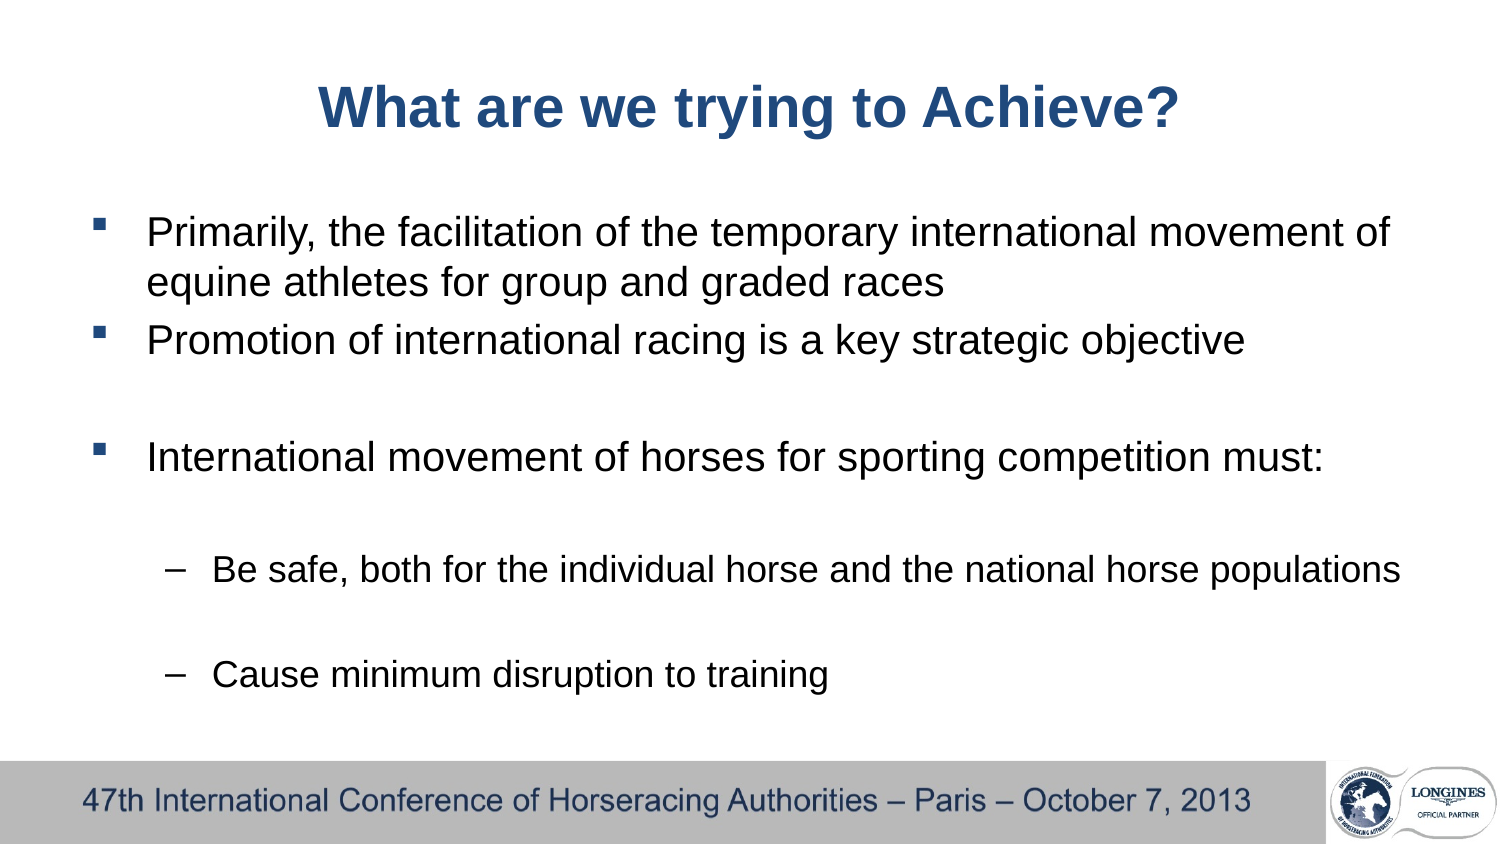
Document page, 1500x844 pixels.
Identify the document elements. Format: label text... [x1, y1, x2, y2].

title What are we trying to Achieve? [75, 33, 1425, 175]
list Primarily, the facilitation of the temporary international movement of equine athletes for group and graded races Promotion of international racing is a key strategic objective International movement of horses for sporting competition must: Be safe, both for the individual horse and the national horse populations Cause minimum disruption to training [75, 196, 1425, 754]
picture [0, 0, 1500, 844]
